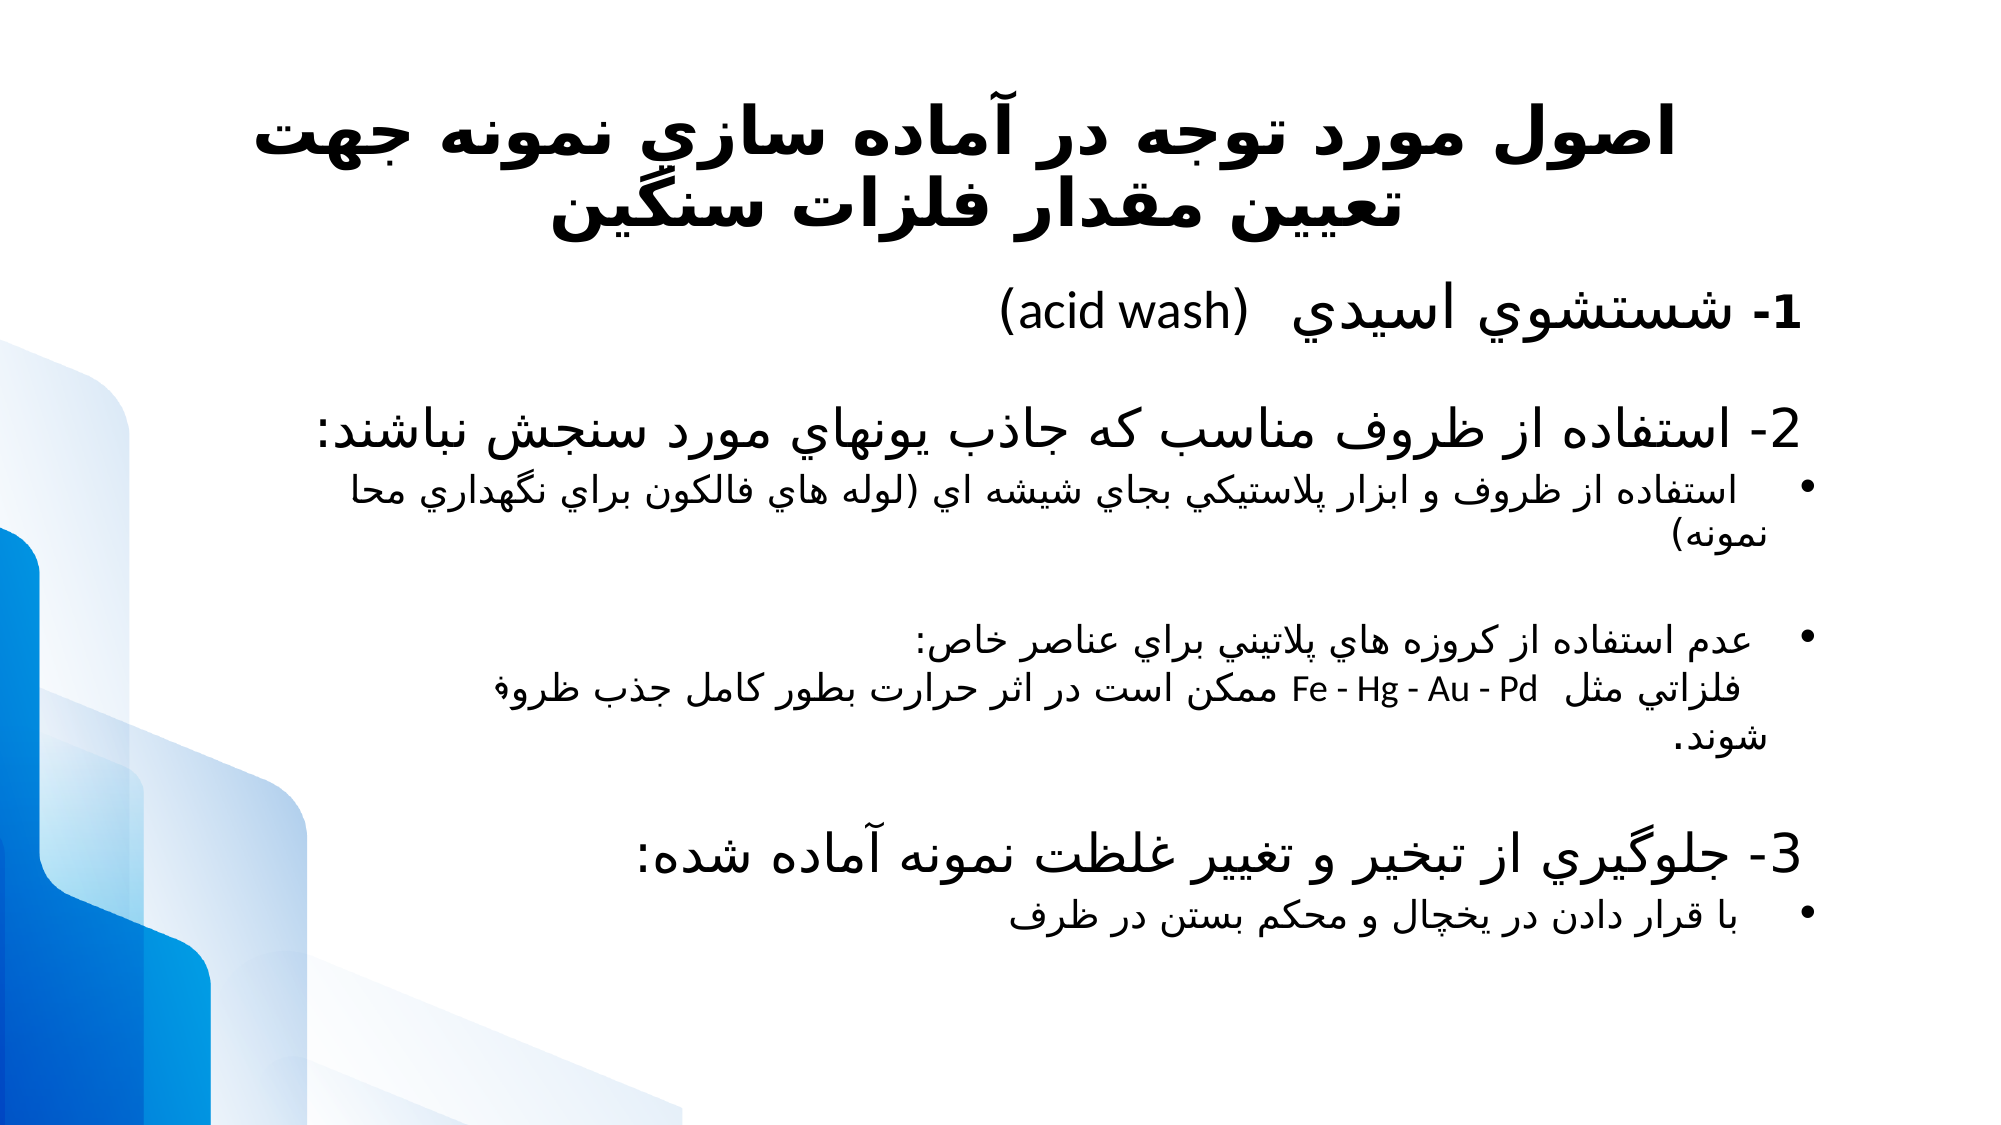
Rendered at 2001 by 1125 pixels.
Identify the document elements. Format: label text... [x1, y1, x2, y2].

picture [0, 144, 832, 1125]
list 1- شستشوي اسيدي (acid wash) 2- استفاده از ظروف مناسب كه جاذب يونهاي مورد سنجش نباشند: استفاده از ظروف و ابزار پلاستيكي بجاي شيشه اي (لوله هاي فالكون براي نگهداري محلول نمونه) عدم استفاده از كروزه هاي پلاتيني براي عناصر خاص: فلزاتي مثل Fe - Hg - Au - Pd ممكن است در اثر حرارت بطور كامل جذب ظروف پلاتيني شوند. 3- جلوگيري از تبخير و تغيير غلظت نمونه آماده شده: با قرار دادن در يخچال و محكم بستن در ظرف [265, 268, 1819, 1016]
title اصول مورد توجه در آماده سازي نمونه جهت تعيين مقدار فلزات سنگين [137, 59, 1819, 278]
